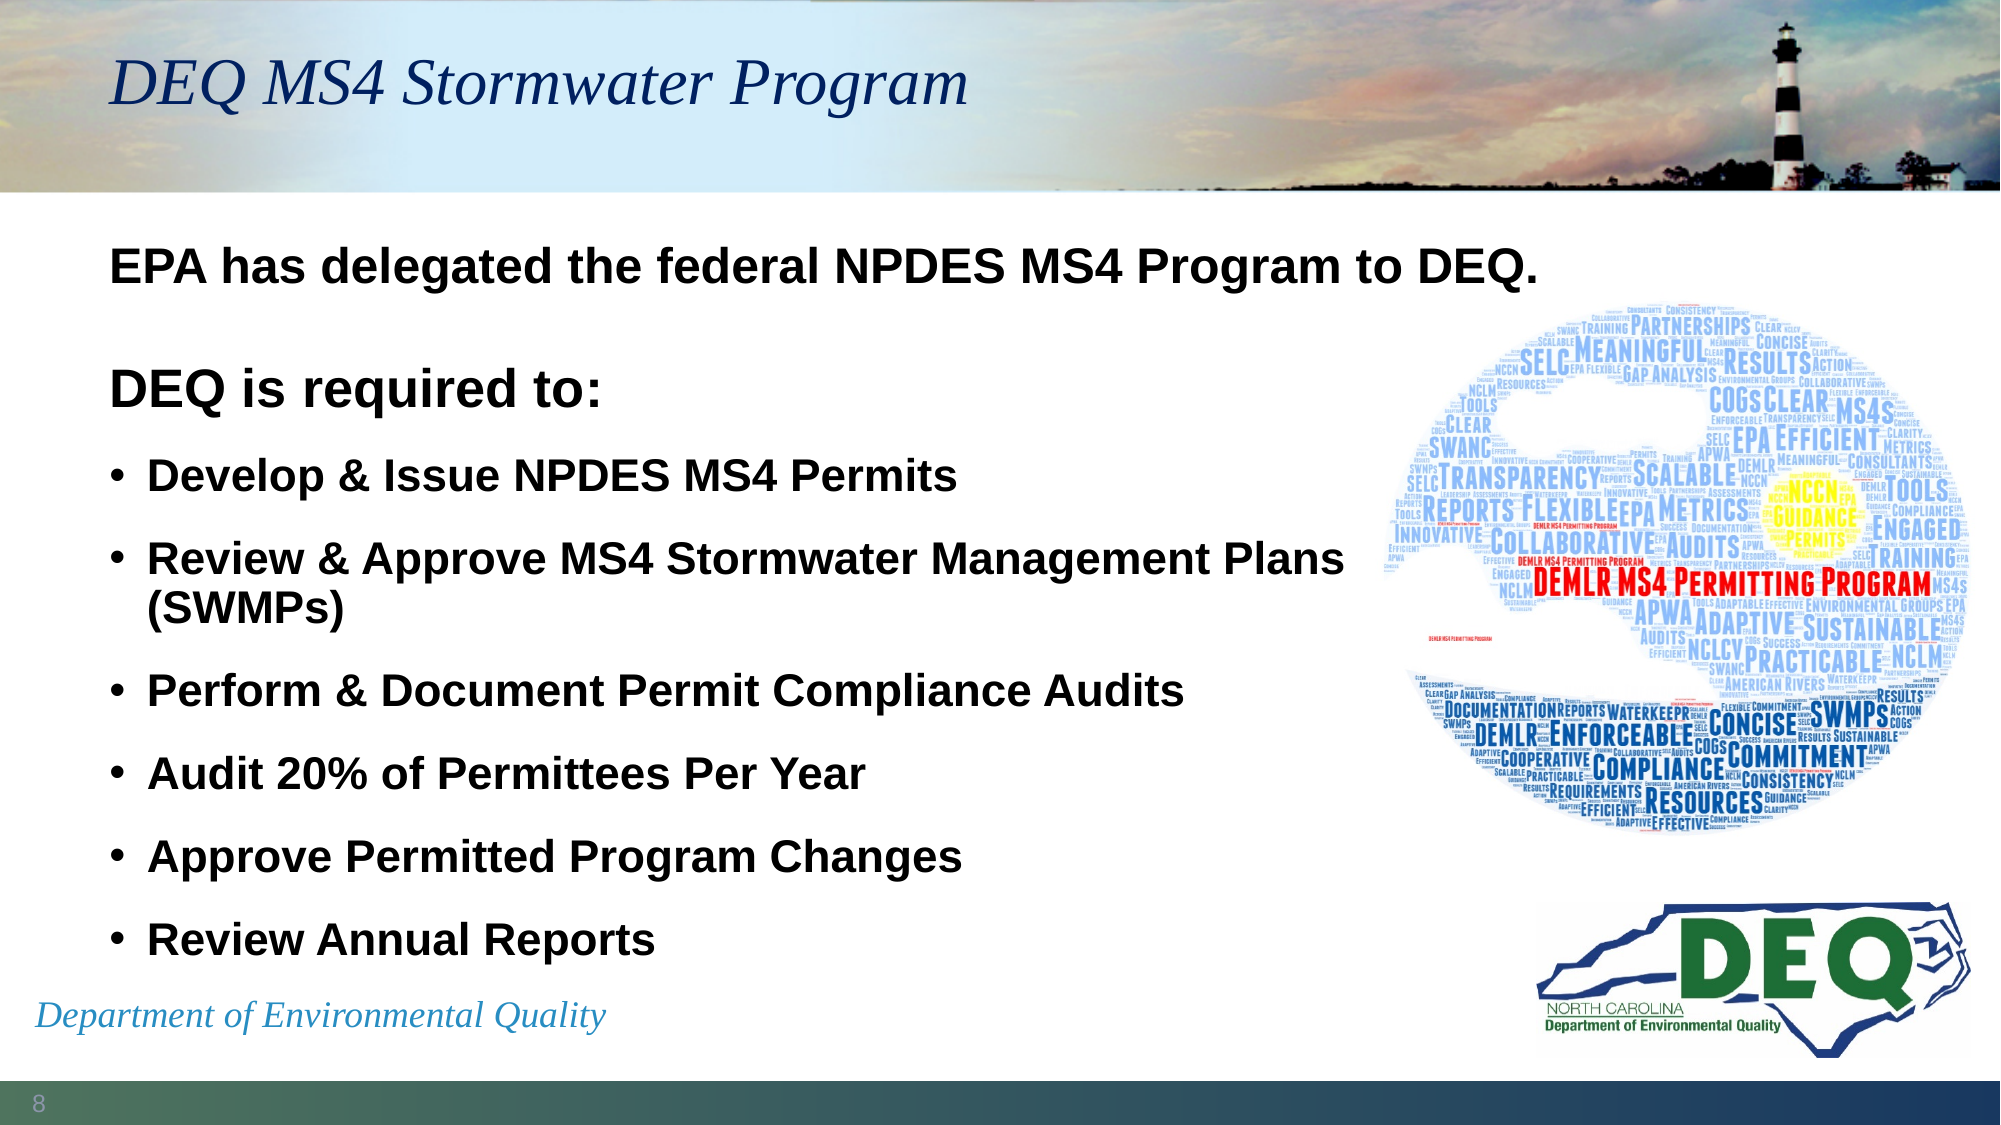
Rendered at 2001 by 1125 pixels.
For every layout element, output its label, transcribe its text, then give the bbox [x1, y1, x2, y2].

text_box EPA has delegated the federal NPDES MS4 Program to DEQ. [94, 226, 1885, 346]
list DEQ is required to: Develop & Issue NPDES MS4 Permits Review & Approve MS4 Stormwater Management Plans (SWMPs) Perform & Document Permit Compliance Audits Audit 20% of Permittees Per Year Approve Permitted Program Changes Review Annual Reports [94, 352, 1387, 1046]
picture [1536, 902, 1971, 1058]
text_box Department of Environmental Quality [20, 984, 94, 1046]
picture [0, 0, 2000, 219]
picture [1364, 292, 1984, 841]
slide_number 8 [17, 1091, 468, 1114]
title DEQ MS4 Stormwater Program [94, 37, 1788, 129]
